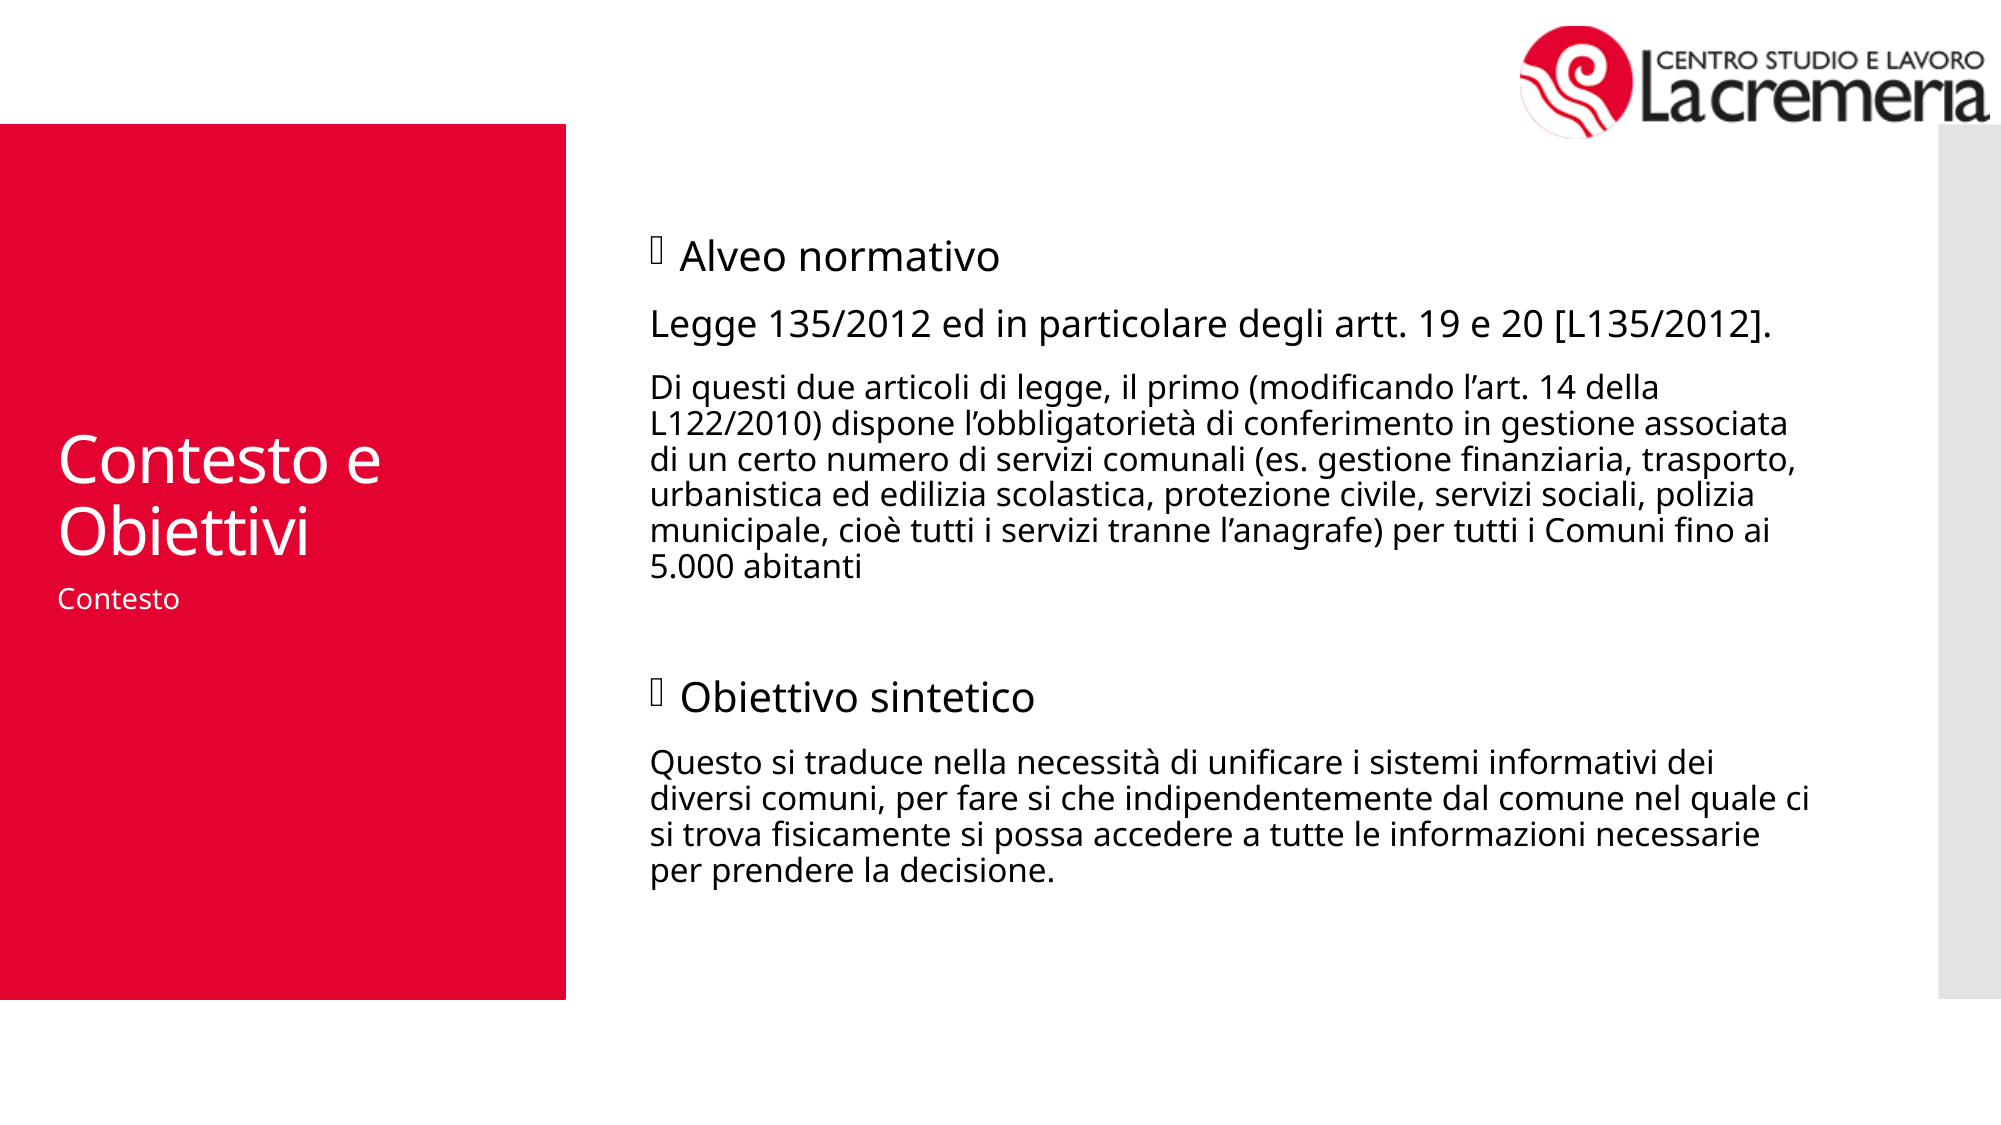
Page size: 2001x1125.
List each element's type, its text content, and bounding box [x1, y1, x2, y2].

title Contesto e Obiettivi [41, 187, 507, 573]
list Contesto [41, 573, 507, 955]
picture [1520, 26, 1990, 139]
list Alveo normativo Legge 135/2012 ed in particolare degli artt. 19 e 20 [L135/2012]. Di questi due articoli di legge, il primo (modificando l’art. 14 della L122/2010) dispone l’obbligatorietà di conferimento in gestione associata di un certo numero di servizi comunali (es. gestione finanziaria, trasporto, urbanistica ed edilizia scolastica, protezione civile, servizi sociali, polizia municipale, cioè tutti i servizi tranne l’anagrafe) per tutti i Comuni fino ai 5.000 abitanti Obiettivo sintetico Questo si traduce nella necessità di unificare i sistemi informativi dei diversi comuni, per fare si che indipendentemente dal comune nel quale ci si trova fisicamente si possa accedere a tutte le informazioni necessarie per prendere la decisione. [634, 142, 1835, 983]
